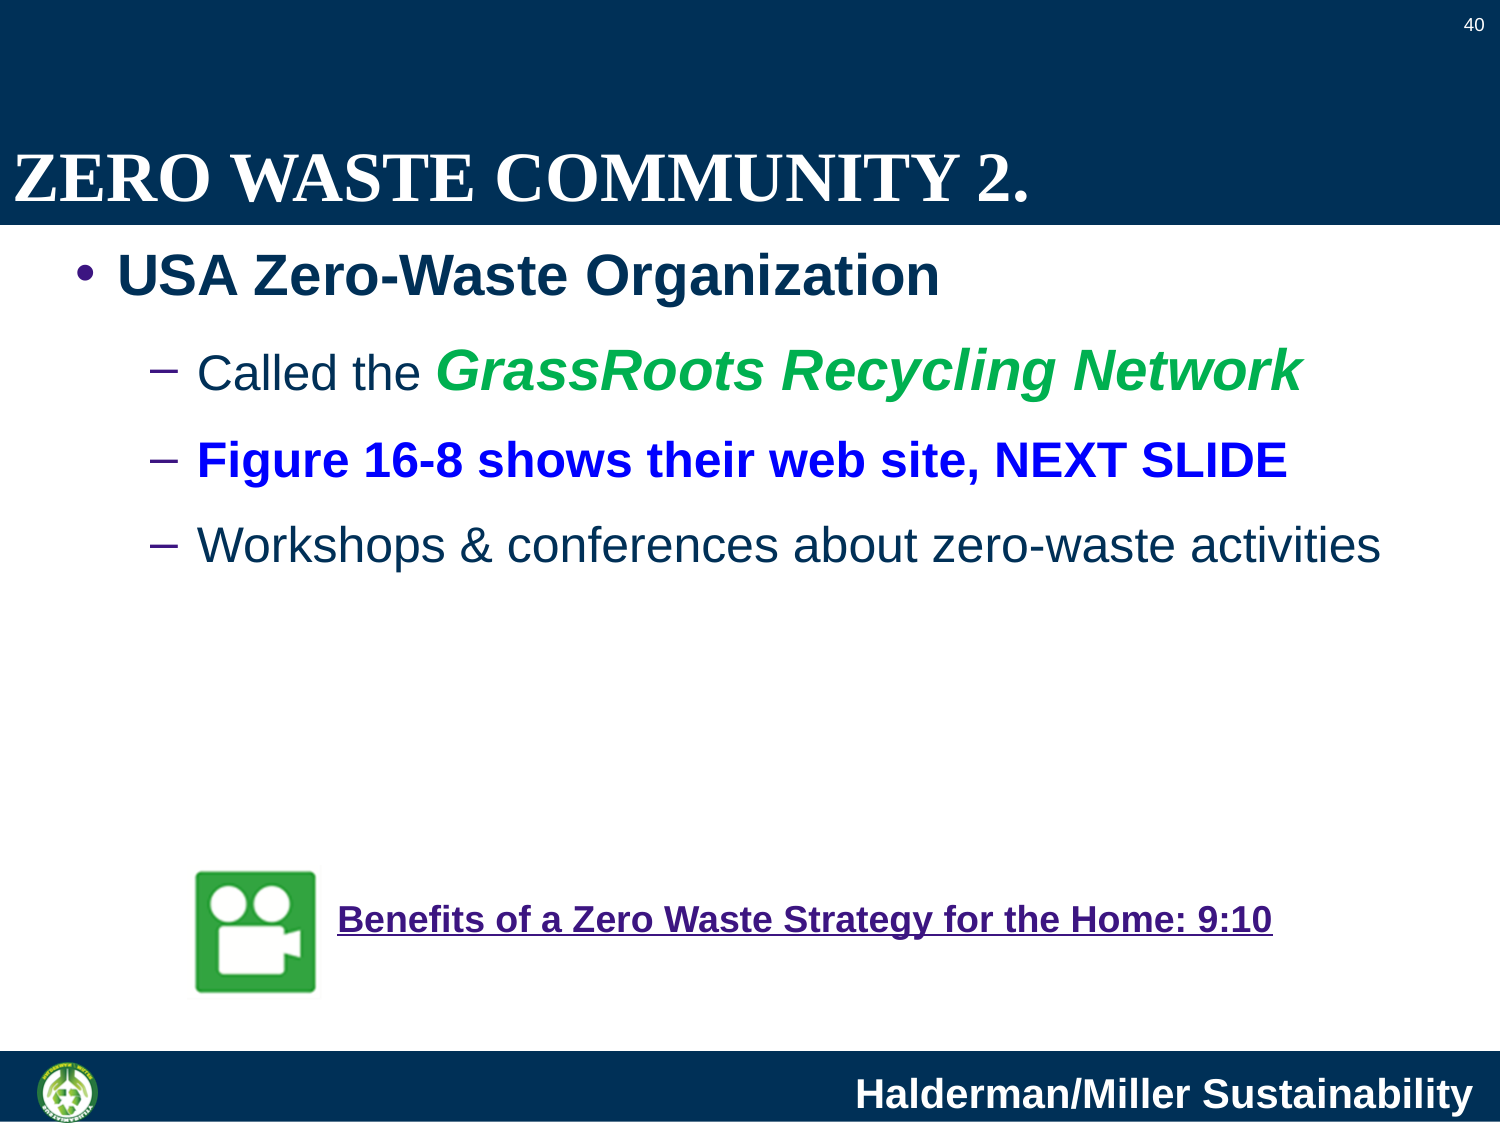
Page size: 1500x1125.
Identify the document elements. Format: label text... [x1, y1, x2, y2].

title ZERO WASTE COMMUNITY 2. [12, 35, 1363, 216]
text_box Benefits of a Zero Waste Strategy for the Home: 9:10 [327, 887, 1310, 948]
picture [37, 1062, 98, 1123]
picture [187, 865, 323, 1001]
list USA Zero-Waste Organization Called the GrassRoots Recycling Network Figure 16-8 shows their web site, NEXT SLIDE Workshops & conferences about zero-waste activities [75, 237, 1500, 588]
slide_number 40 [1389, 0, 1500, 49]
